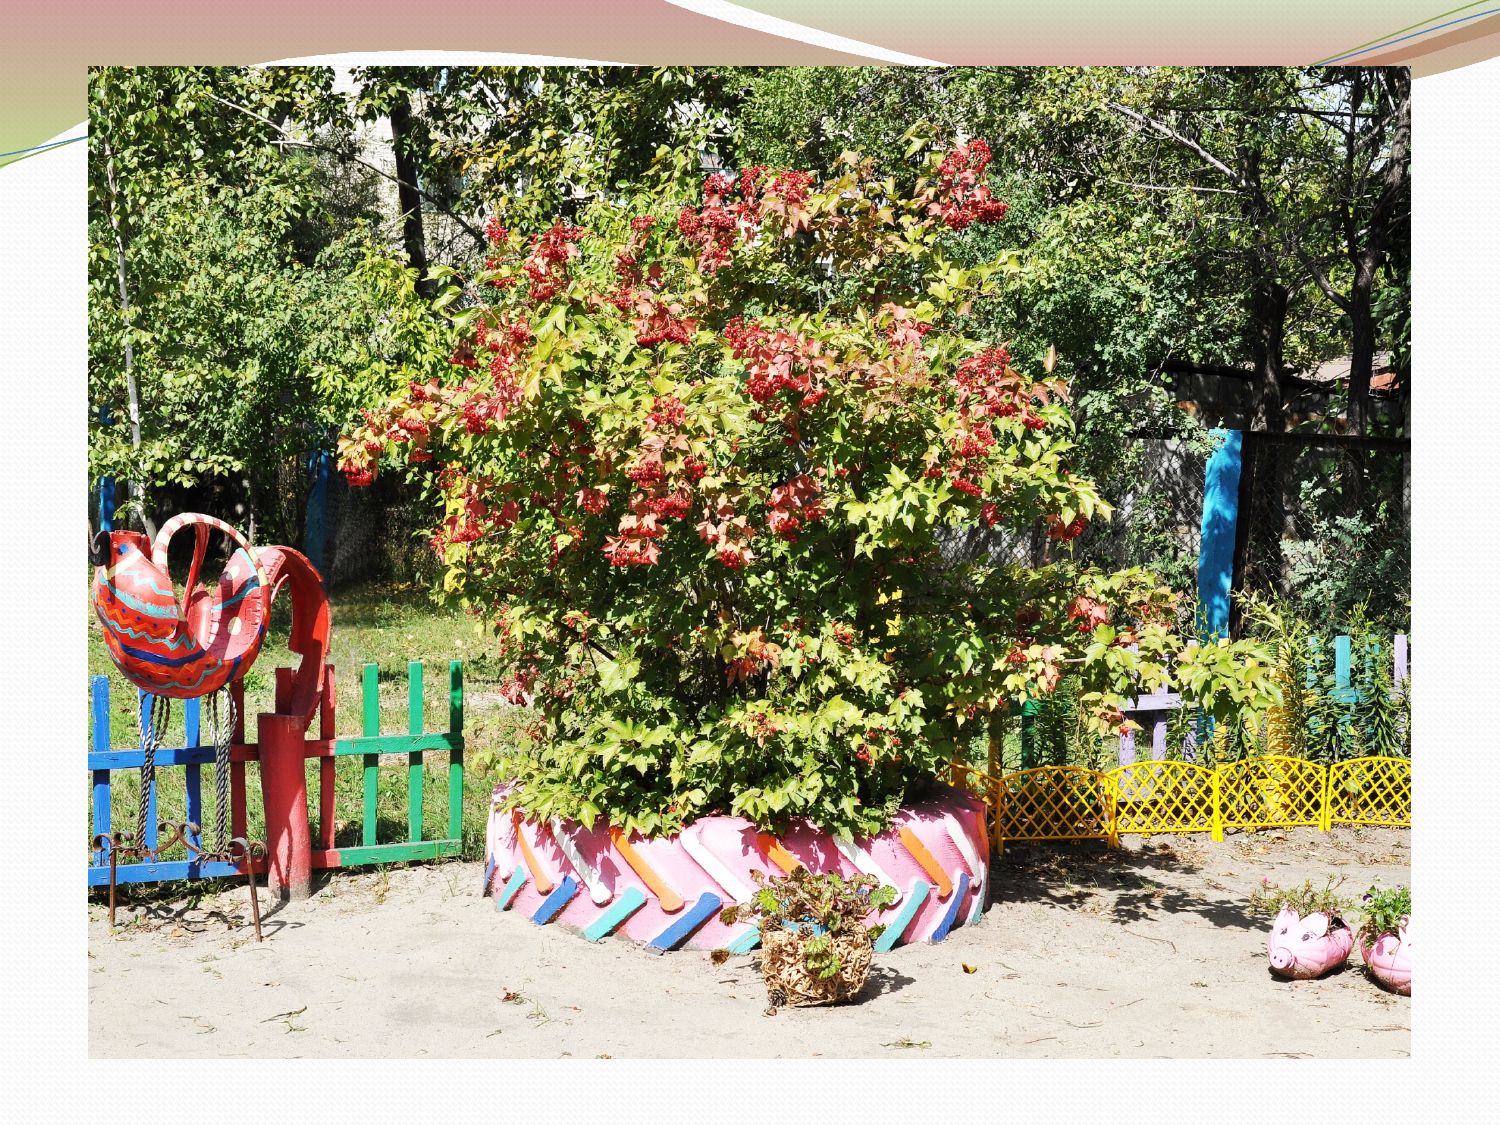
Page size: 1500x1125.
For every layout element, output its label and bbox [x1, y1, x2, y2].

picture [88, 66, 1412, 1059]
